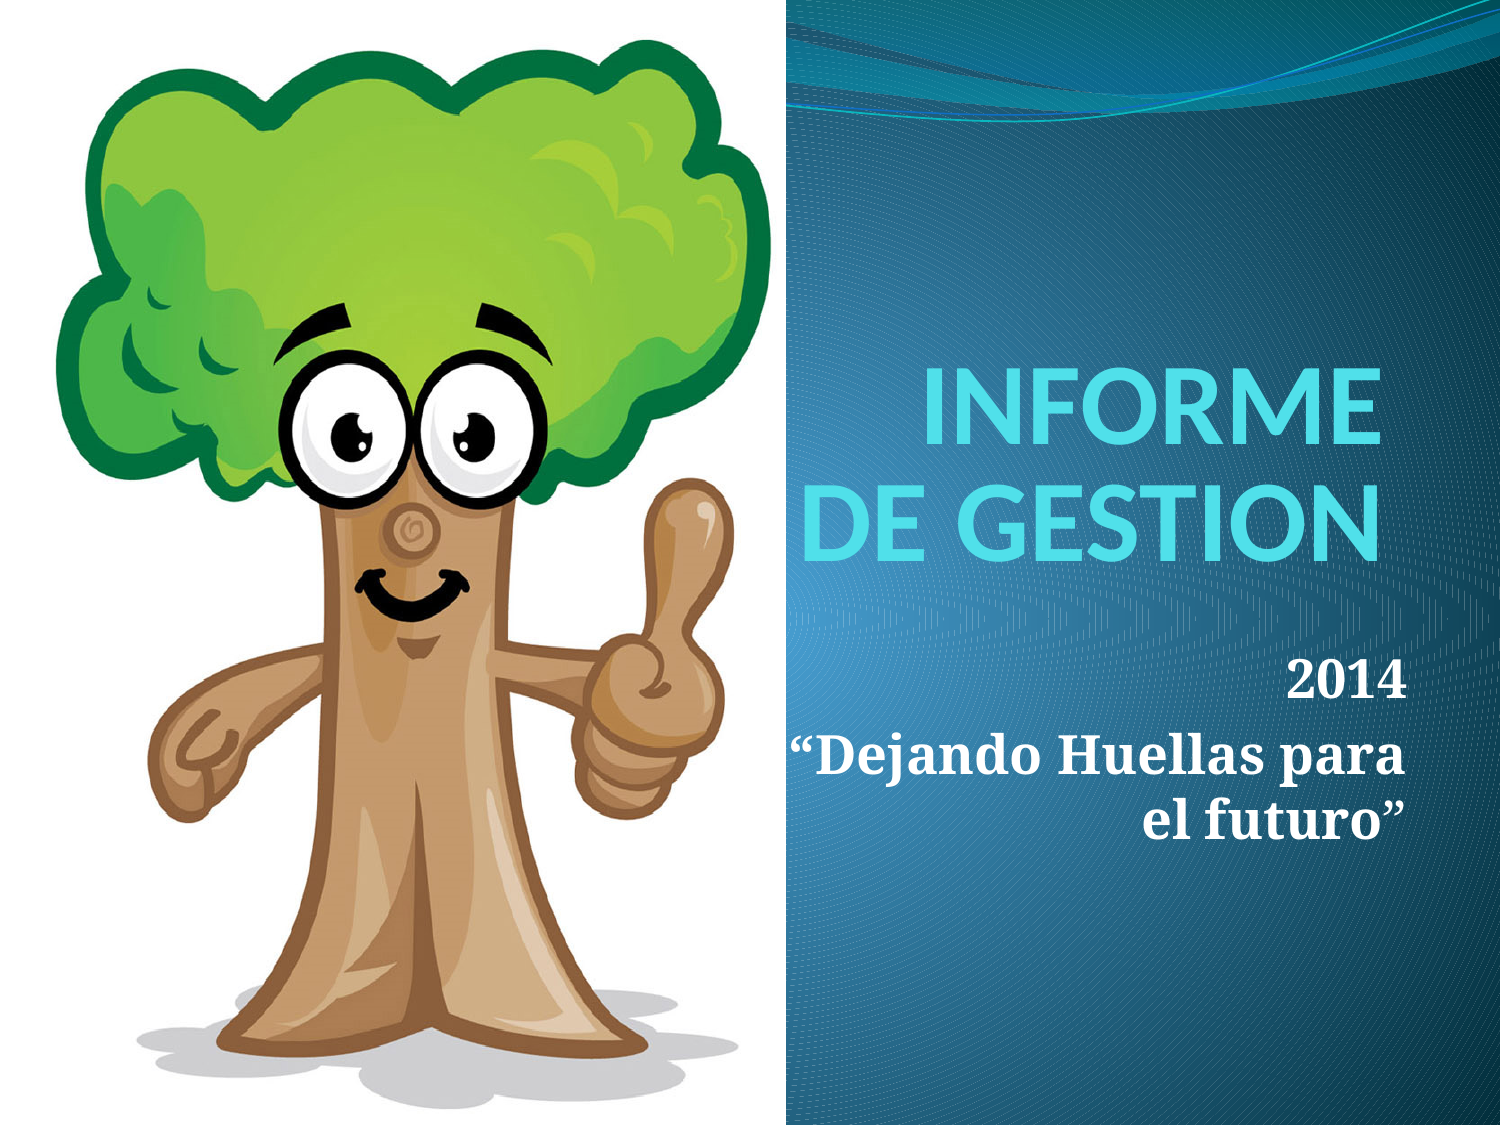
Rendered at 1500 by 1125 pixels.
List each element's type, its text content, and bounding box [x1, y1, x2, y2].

picture [0, 0, 786, 1125]
subtitle 2014 “Dejando Huellas para el futuro” [791, 637, 1418, 925]
title INFORME DE GESTION [791, 349, 1388, 591]
